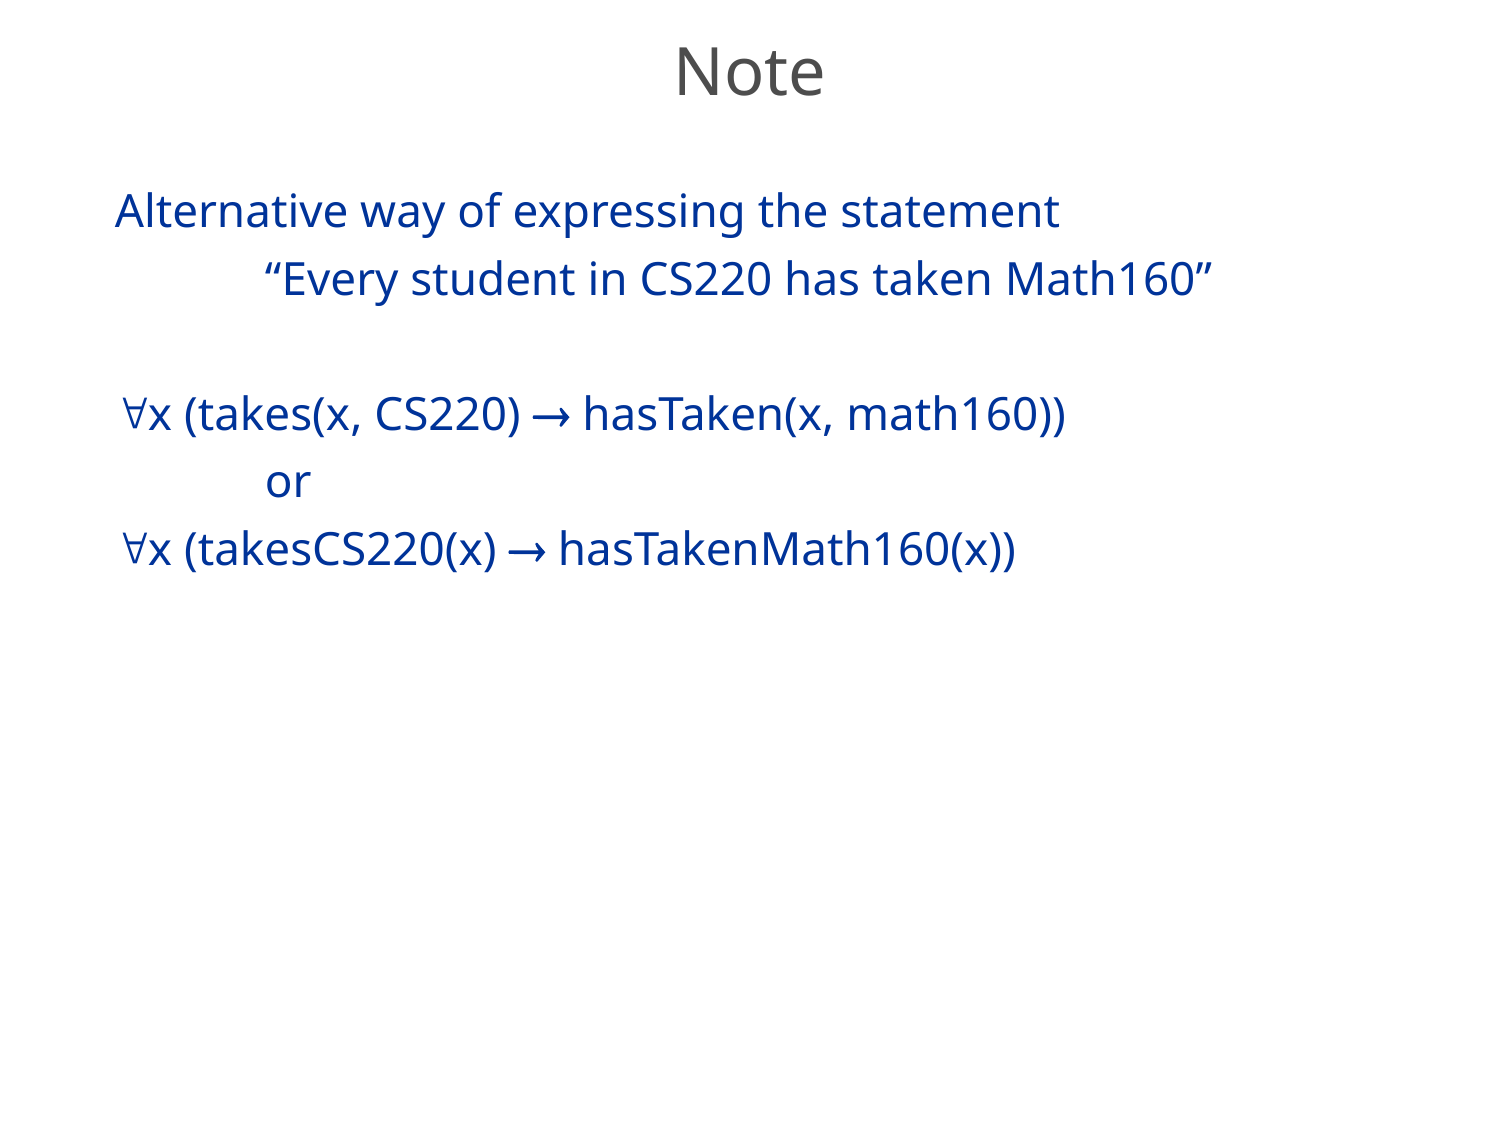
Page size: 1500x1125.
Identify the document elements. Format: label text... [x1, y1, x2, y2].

title Note [0, 40, 1500, 116]
list Alternative way of expressing the statement “Every student in CS220 has taken Math160” x (takes(x, CS220)  hasTaken(x, math160)) or x (takesCS220(x)  hasTakenMath160(x)) [99, 174, 1388, 1063]
